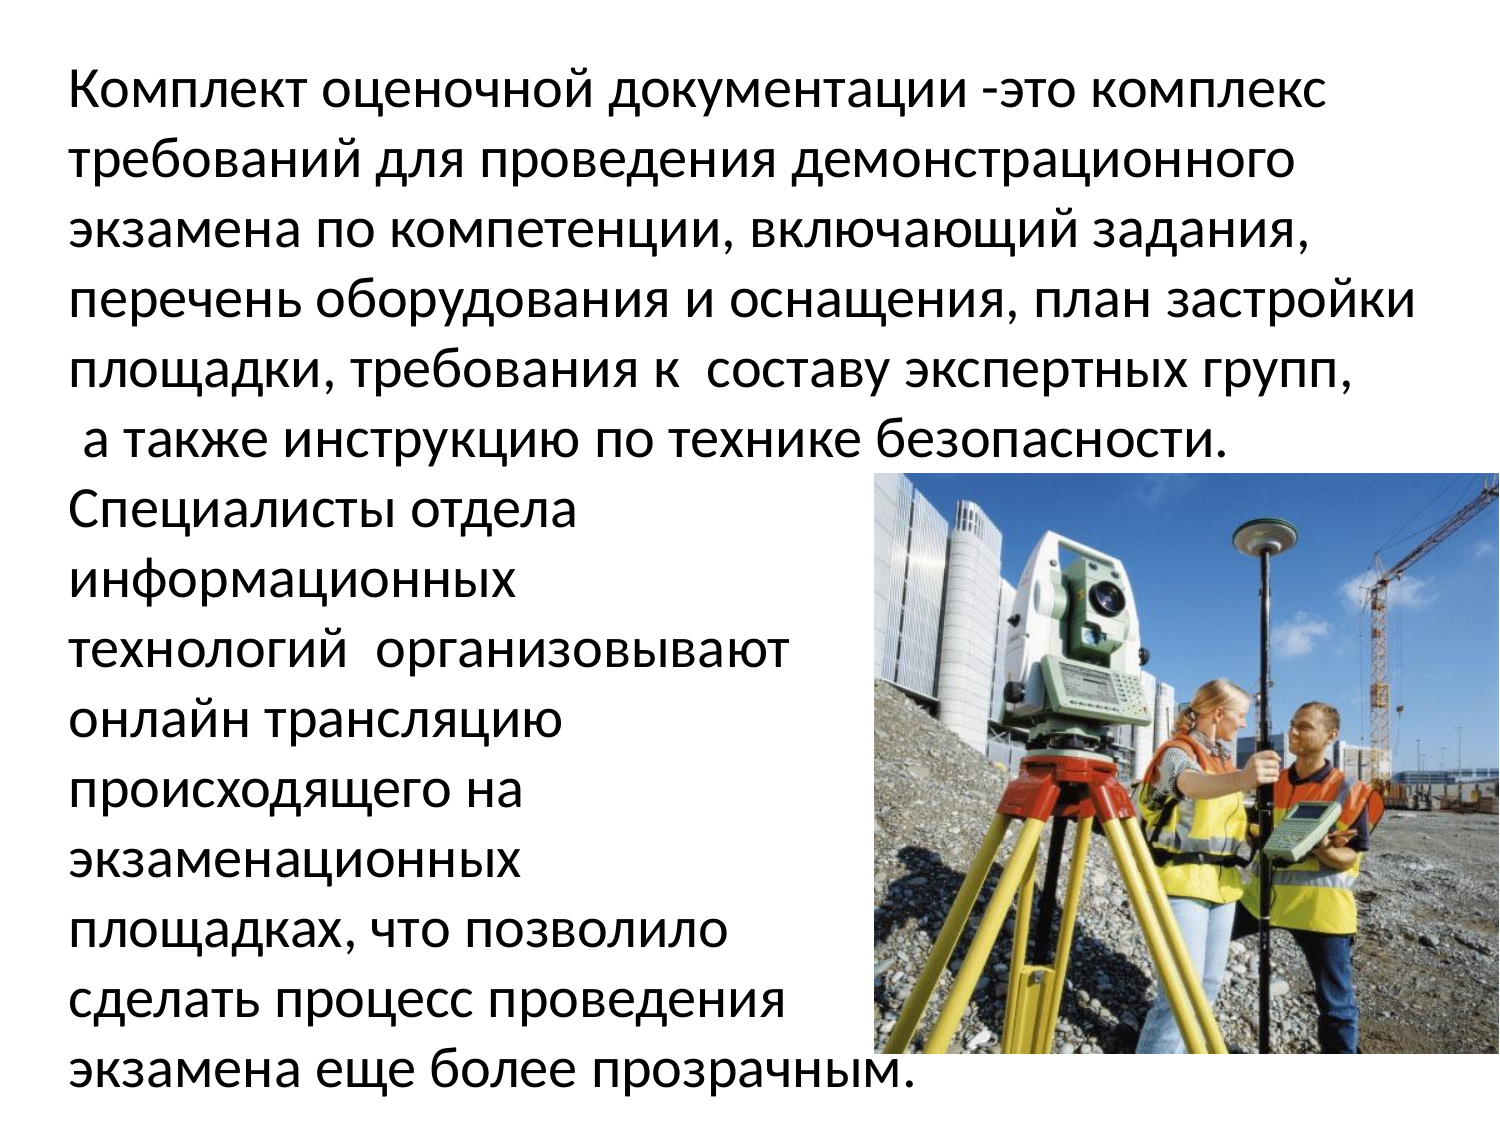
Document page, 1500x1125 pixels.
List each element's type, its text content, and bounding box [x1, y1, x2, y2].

picture [874, 473, 1499, 1054]
text_box Комплект оценочной документации -это комплекс требований для проведения демонстрационного экзамена по компетенции, включающий задания, перечень оборудования и оснащения, план застройки площадки, требования к составу экспертных групп, а также инструкцию по технике безопасности. Специалисты отдела информационных технологий организовывают онлайн трансляцию происходящего на экзаменационных площадках, что позволило сделать процесс проведения экзамена еще более прозрачным. [54, 42, 1441, 1107]
